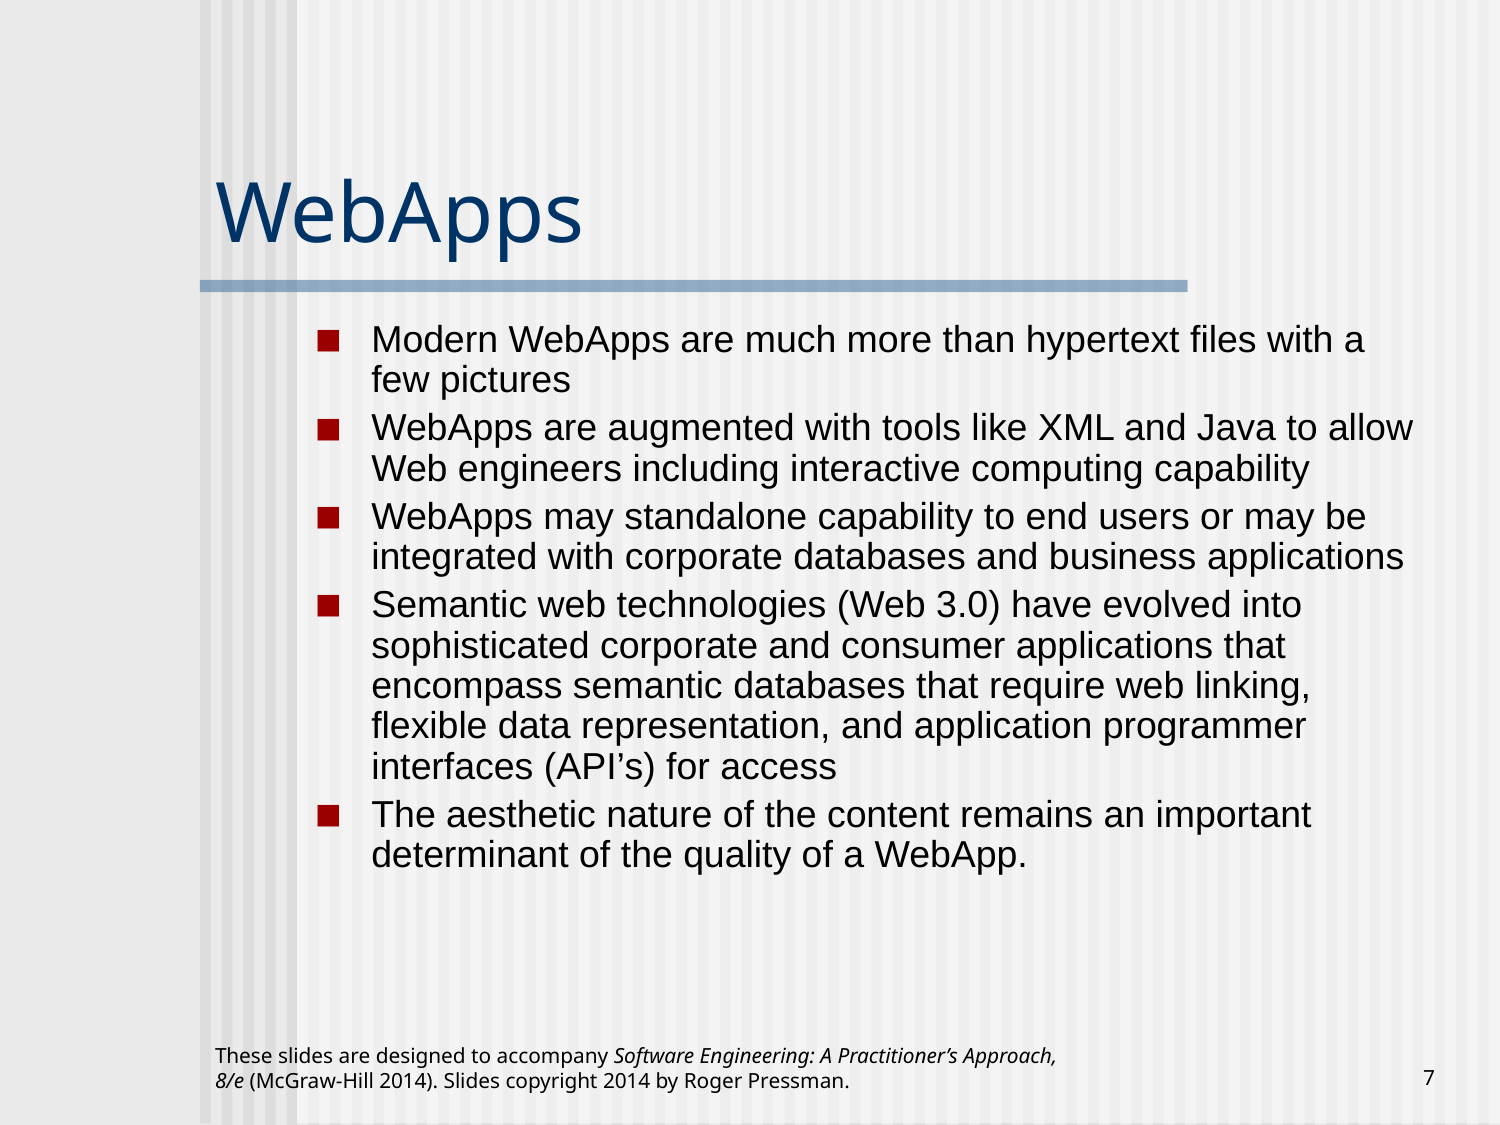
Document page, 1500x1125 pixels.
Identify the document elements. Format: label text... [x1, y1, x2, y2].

title WebApps [200, 162, 1450, 267]
text_box ‹#› [1237, 1024, 1450, 1100]
list Modern WebApps are much more than hypertext files with a few pictures WebApps are augmented with tools like XML and Java to allow Web engineers including interactive computing capability WebApps may standalone capability to end users or may be integrated with corporate databases and business applications Semantic web technologies (Web 3.0) have evolved into sophisticated corporate and consumer applications that encompass semantic databases that require web linking, flexible data representation, and application programmer interfaces (API’s) for access The aesthetic nature of the content remains an important determinant of the quality of a WebApp. [300, 312, 1438, 1000]
text_box These slides are designed to accompany Software Engineering: A Practitioner’s Approach, 8/e (McGraw-Hill 2014). Slides copyright 2014 by Roger Pressman. [199, 1024, 1100, 1100]
